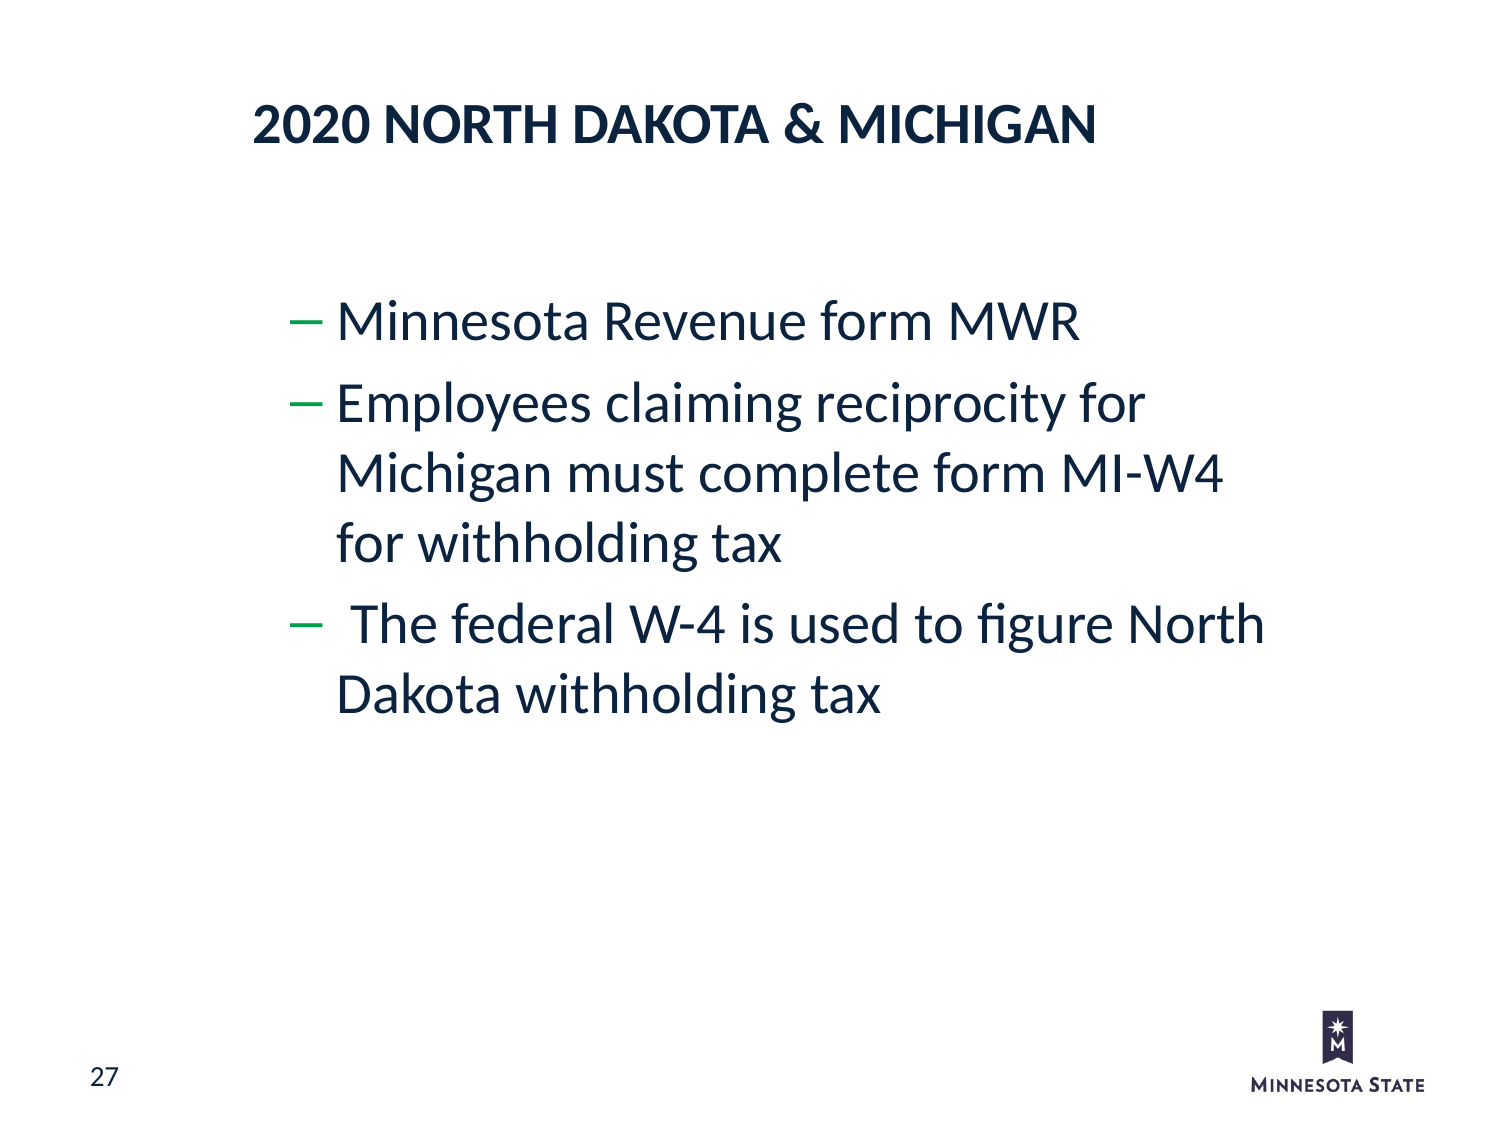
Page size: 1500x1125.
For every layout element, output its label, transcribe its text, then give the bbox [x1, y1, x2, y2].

list Minnesota Revenue form MWR Employees claiming reciprocity for Michigan must complete form MI-W4 for withholding tax The federal W-4 is used to figure North Dakota withholding tax [200, 275, 1300, 975]
picture [1175, 999, 1500, 1110]
list 2020 North Dakota & Michigan [75, 62, 1275, 163]
